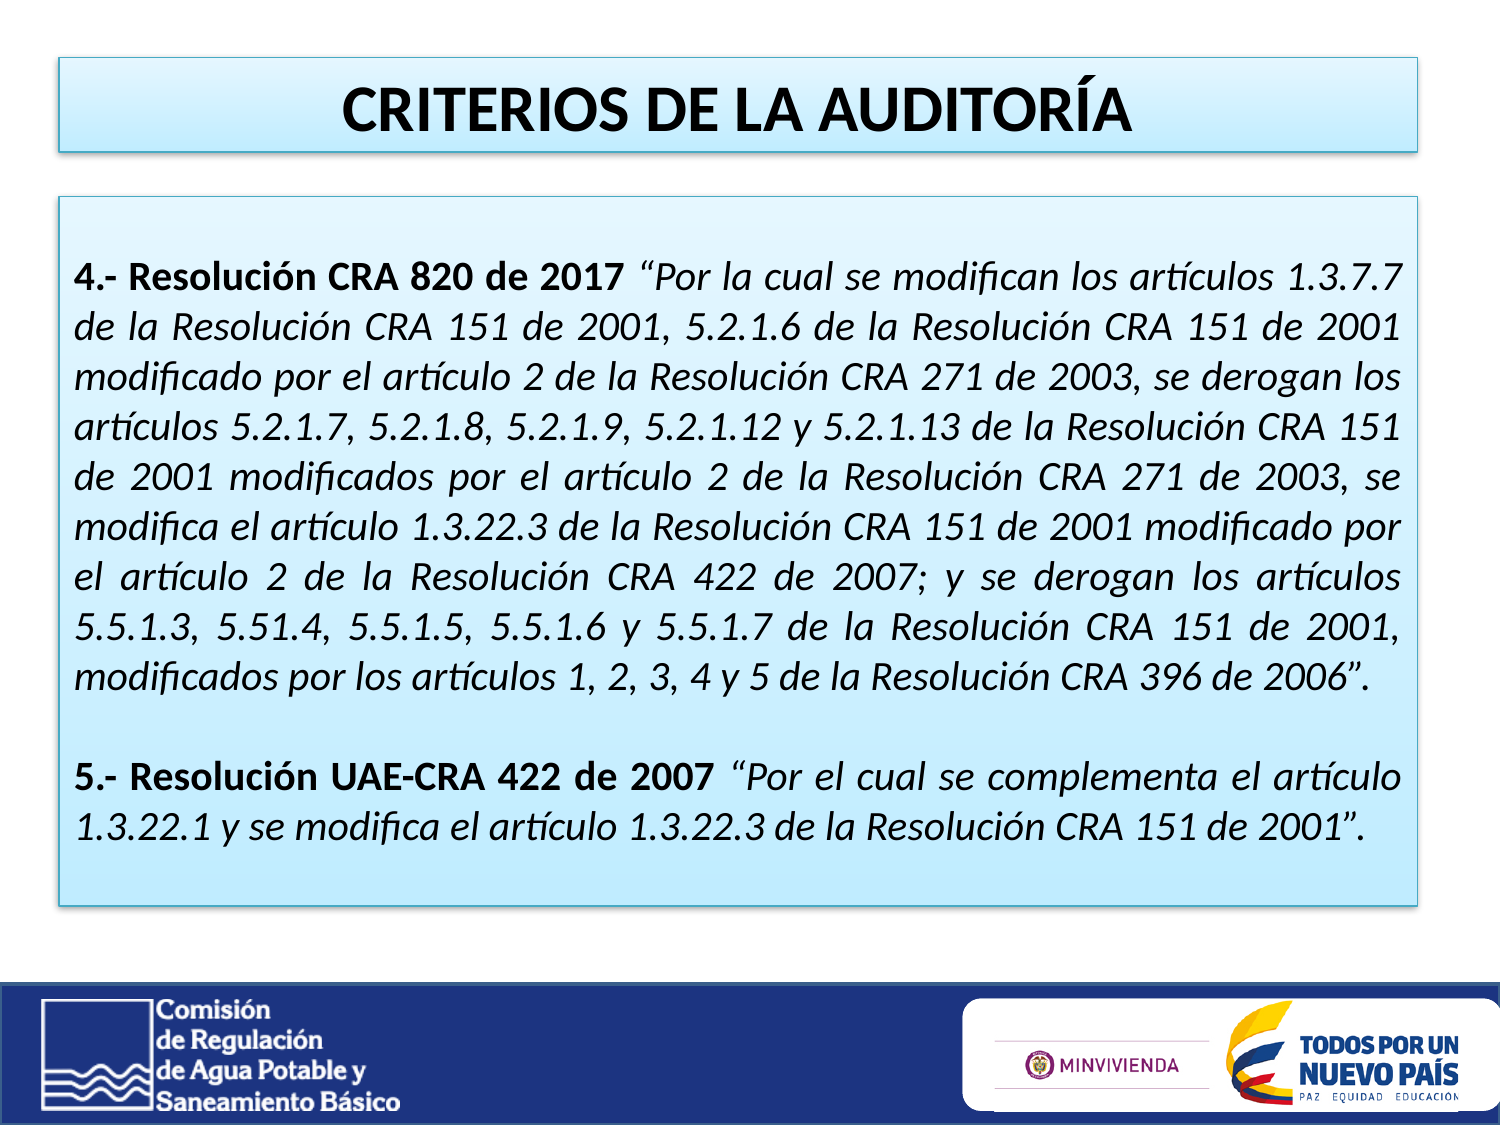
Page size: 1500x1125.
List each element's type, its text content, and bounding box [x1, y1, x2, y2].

picture [41, 999, 400, 1111]
text_box CRITERIOS DE LA AUDITORÍA [58, 57, 1418, 153]
text_box 4.- Resolución CRA 820 de 2017 “Por la cual se modifican los artículos 1.3.7.7 de la Resolución CRA 151 de 2001, 5.2.1.6 de la Resolución CRA 151 de 2001 modificado por el artículo 2 de la Resolución CRA 271 de 2003, se derogan los artículos 5.2.1.7, 5.2.1.8, 5.2.1.9, 5.2.1.12 y 5.2.1.13 de la Resolución CRA 151 de 2001 modificados por el artículo 2 de la Resolución CRA 271 de 2003, se modifica el artículo 1.3.22.3 de la Resolución CRA 151 de 2001 modificado por el artículo 2 de la Resolución CRA 422 de 2007; y se derogan los artículos 5.5.1.3, 5.51.4, 5.5.1.5, 5.5.1.6 y 5.5.1.7 de la Resolución CRA 151 de 2001, modificados por los artículos 1, 2, 3, 4 y 5 de la Resolución CRA 396 de 2006”. 5.- Resolución UAE-CRA 422 de 2007 “Por el cual se complementa el artículo 1.3.22.1 y se modifica el artículo 1.3.22.3 de la Resolución CRA 151 de 2001”. [58, 196, 1418, 907]
picture [994, 999, 1459, 1112]
